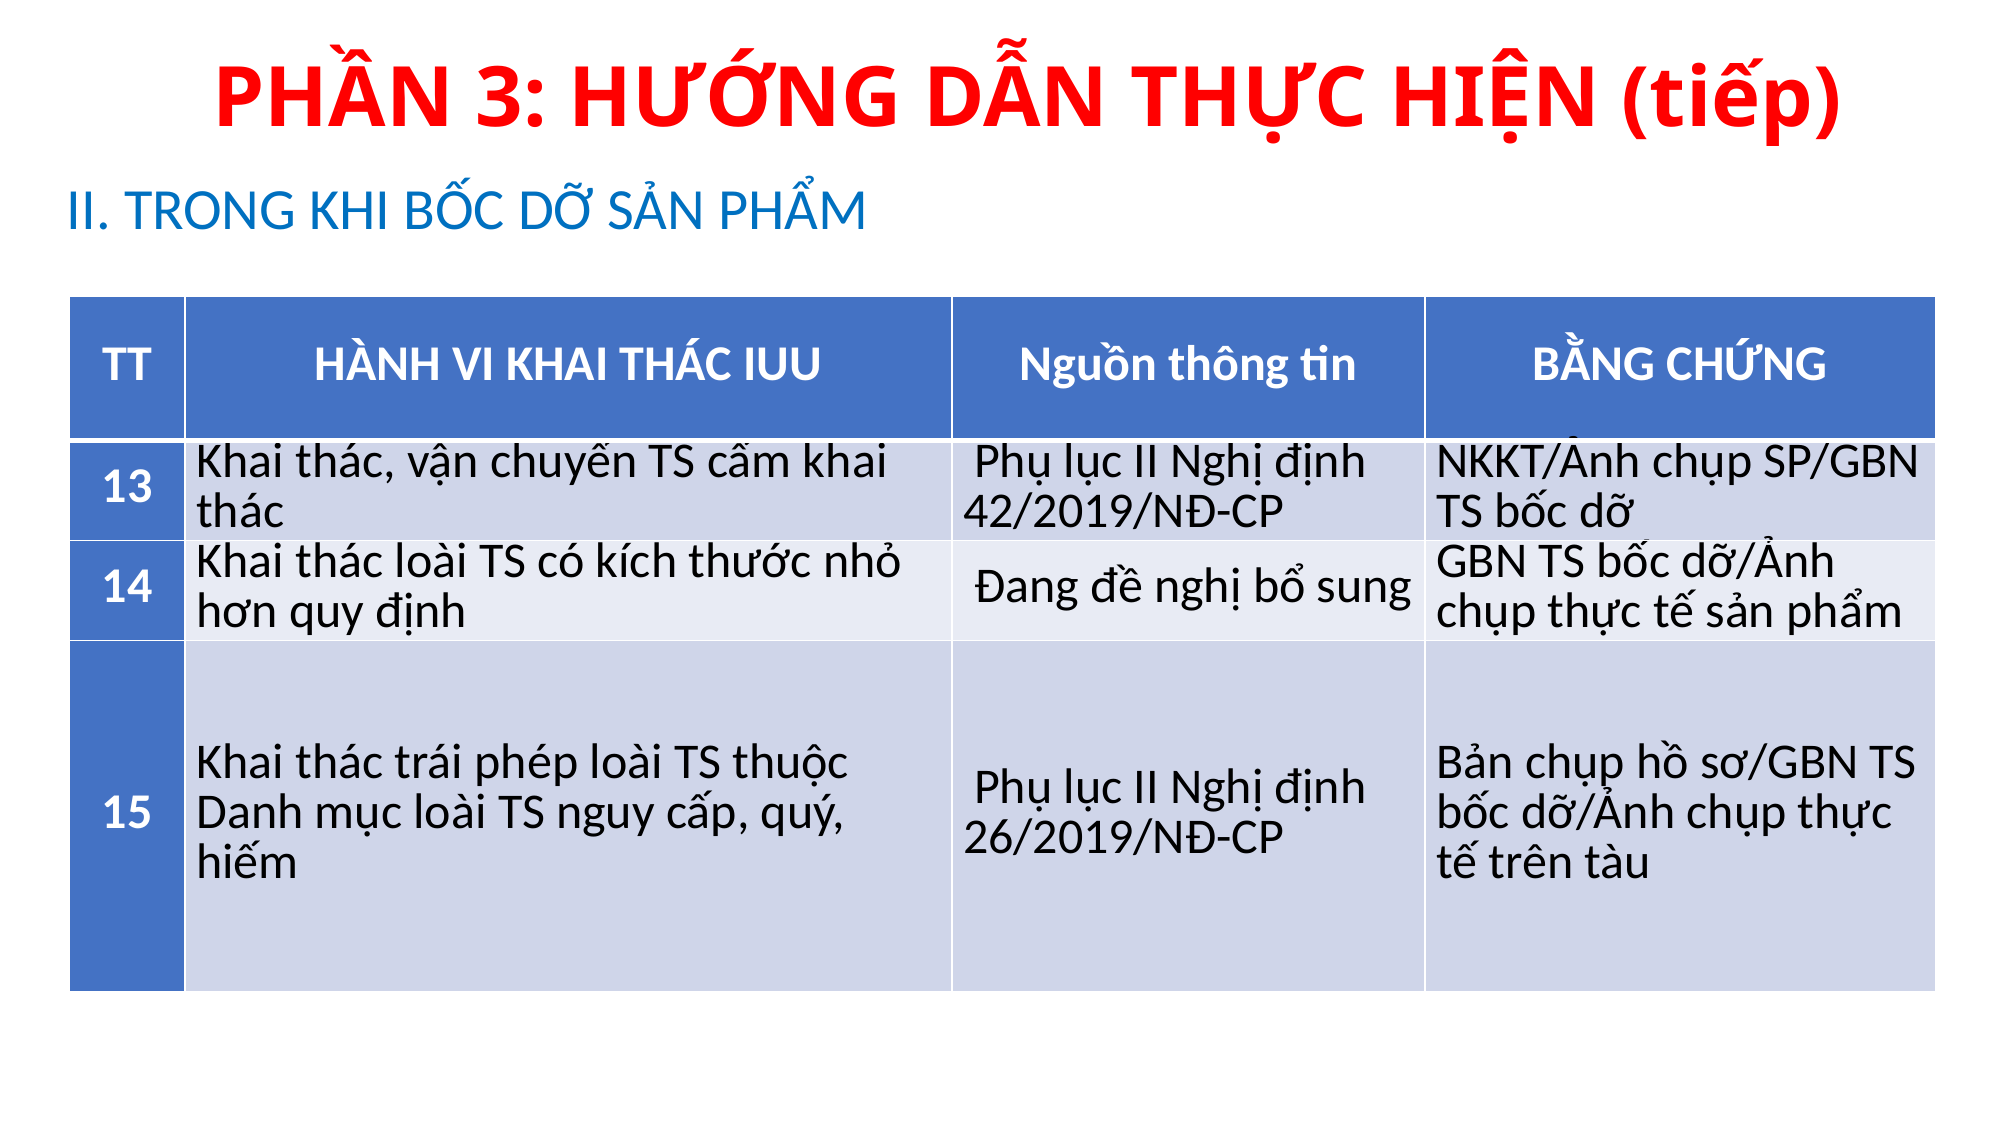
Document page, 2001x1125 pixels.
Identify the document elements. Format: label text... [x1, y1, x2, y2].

table_cell Phụ lục II Nghị định 26/2019/NĐ-CP [953, 641, 1424, 991]
table_cell 14 [70, 541, 184, 640]
table_cell Khai thác trái phép loài TS thuộc Danh mục loài TS nguy cấp, quý, hiếm [186, 641, 951, 991]
table_cell Khai thác loài TS có kích thước nhỏ hơn quy định [186, 541, 951, 640]
list II. TRONG KHI BỐC DỠ SẢN PHẨM [51, 171, 1242, 271]
table_cell NKKT/Ảnh chụp SP/GBN TS bốc dỡ [1426, 443, 1935, 540]
table_cell Khai thác, vận chuyển TS cấm khai thác [186, 443, 951, 540]
table_header HÀNH VI KHAI THÁC IUU [186, 297, 951, 438]
table_header Nguồn thông tin [953, 297, 1424, 438]
table_cell GBN TS bốc dỡ/Ảnh chụp thực tế sản phẩm [1426, 541, 1935, 640]
table_cell 13 [70, 443, 184, 540]
table_cell Phụ lục II Nghị định 42/2019/NĐ-CP [953, 443, 1424, 540]
table_cell Bản chụp hồ sơ/GBN TS bốc dỡ/Ảnh chụp thực tế trên tàu [1426, 641, 1935, 991]
table_header BẰNG CHỨNG [1426, 297, 1935, 438]
table_header TT [70, 297, 184, 438]
title PHẦN 3: HƯỚNG DẪN THỰC HIỆN (tiếp) [165, 27, 1891, 172]
table_cell 15 [70, 641, 184, 991]
table_cell Đang đề nghị bổ sung [953, 541, 1424, 640]
